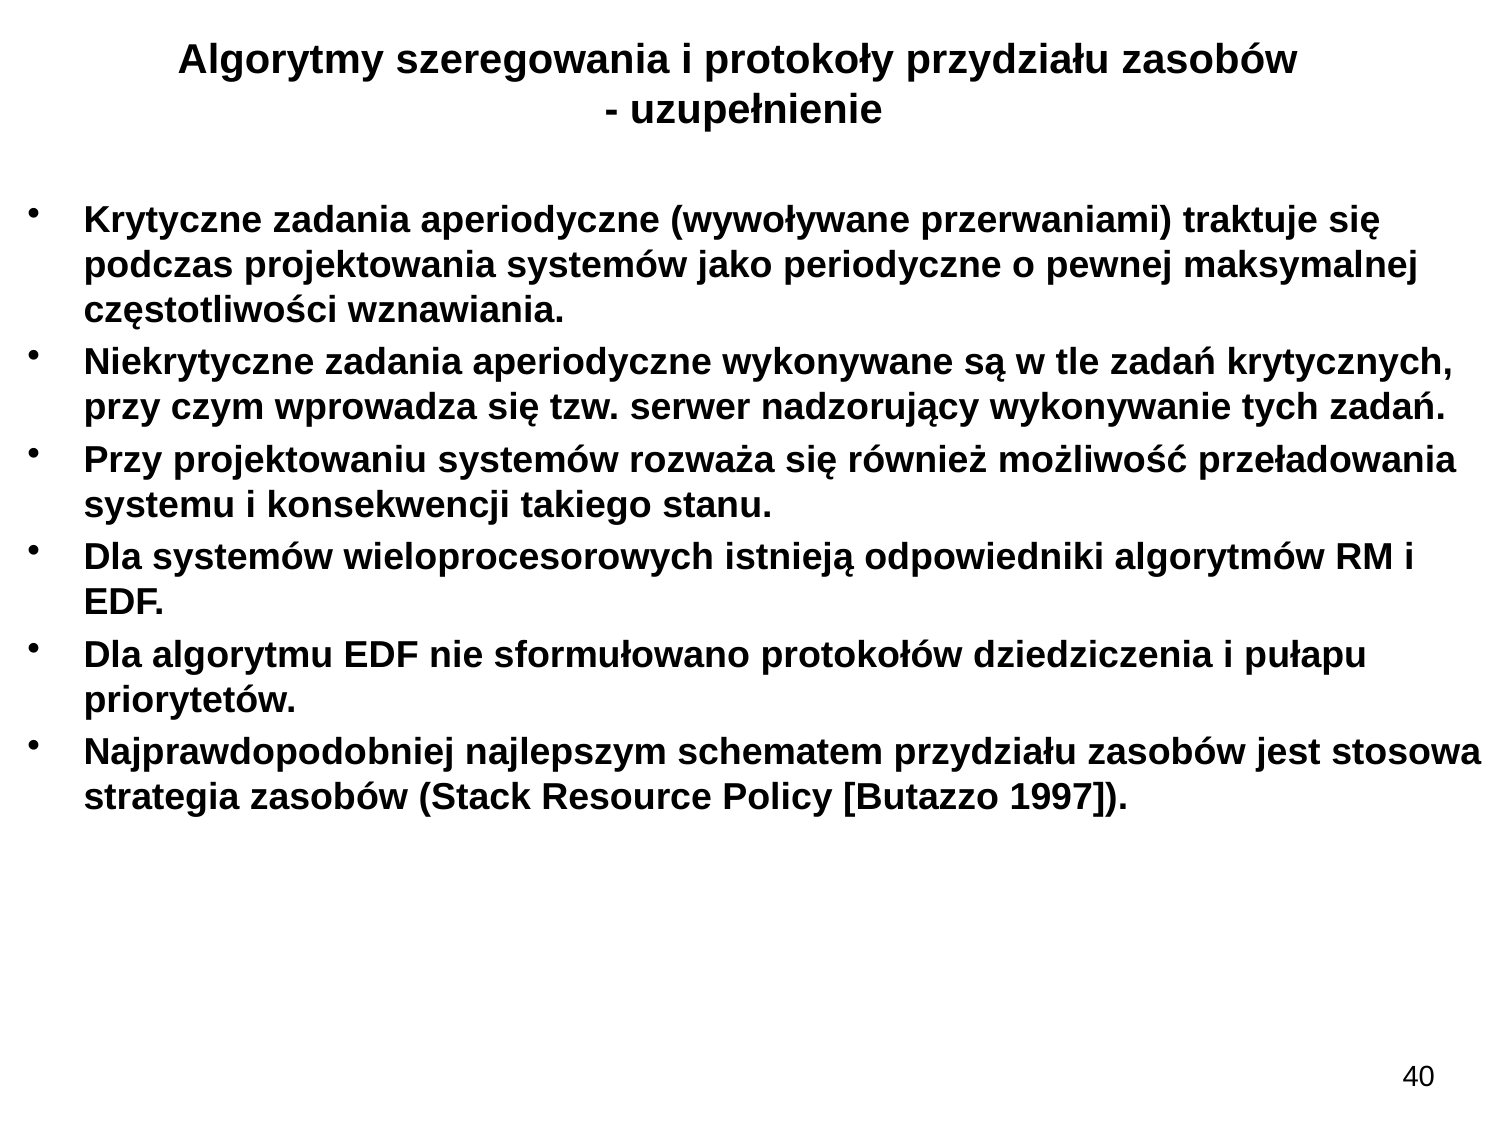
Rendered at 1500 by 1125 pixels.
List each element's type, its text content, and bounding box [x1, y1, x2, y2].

text_box Algorytmy szeregowania i protokoły przydziału zasobów - uzupełnienie [37, 24, 1450, 140]
text_box Krytyczne zadania aperiodyczne (wywoływane przerwaniami) traktuje się podczas projektowania systemów jako periodyczne o pewnej maksymalnej częstotliwości wznawiania. Niekrytyczne zadania aperiodyczne wykonywane są w tle zadań krytycznych, przy czym wprowadza się tzw. serwer nadzorujący wykonywanie tych zadań. Przy projektowaniu systemów rozważa się również możliwość przeładowania systemu i konsekwencji takiego stanu. Dla systemów wieloprocesorowych istnieją odpowiedniki algorytmów RM i EDF. Dla algorytmu EDF nie sformułowano protokołów dziedziczenia i pułapu priorytetów. Najprawdopodobniej najlepszym schematem przydziału zasobów jest stosowa strategia zasobów (Stack Resource Policy [Butazzo 1997]). [12, 187, 1500, 475]
slide_number 40 [1312, 1050, 1450, 1100]
